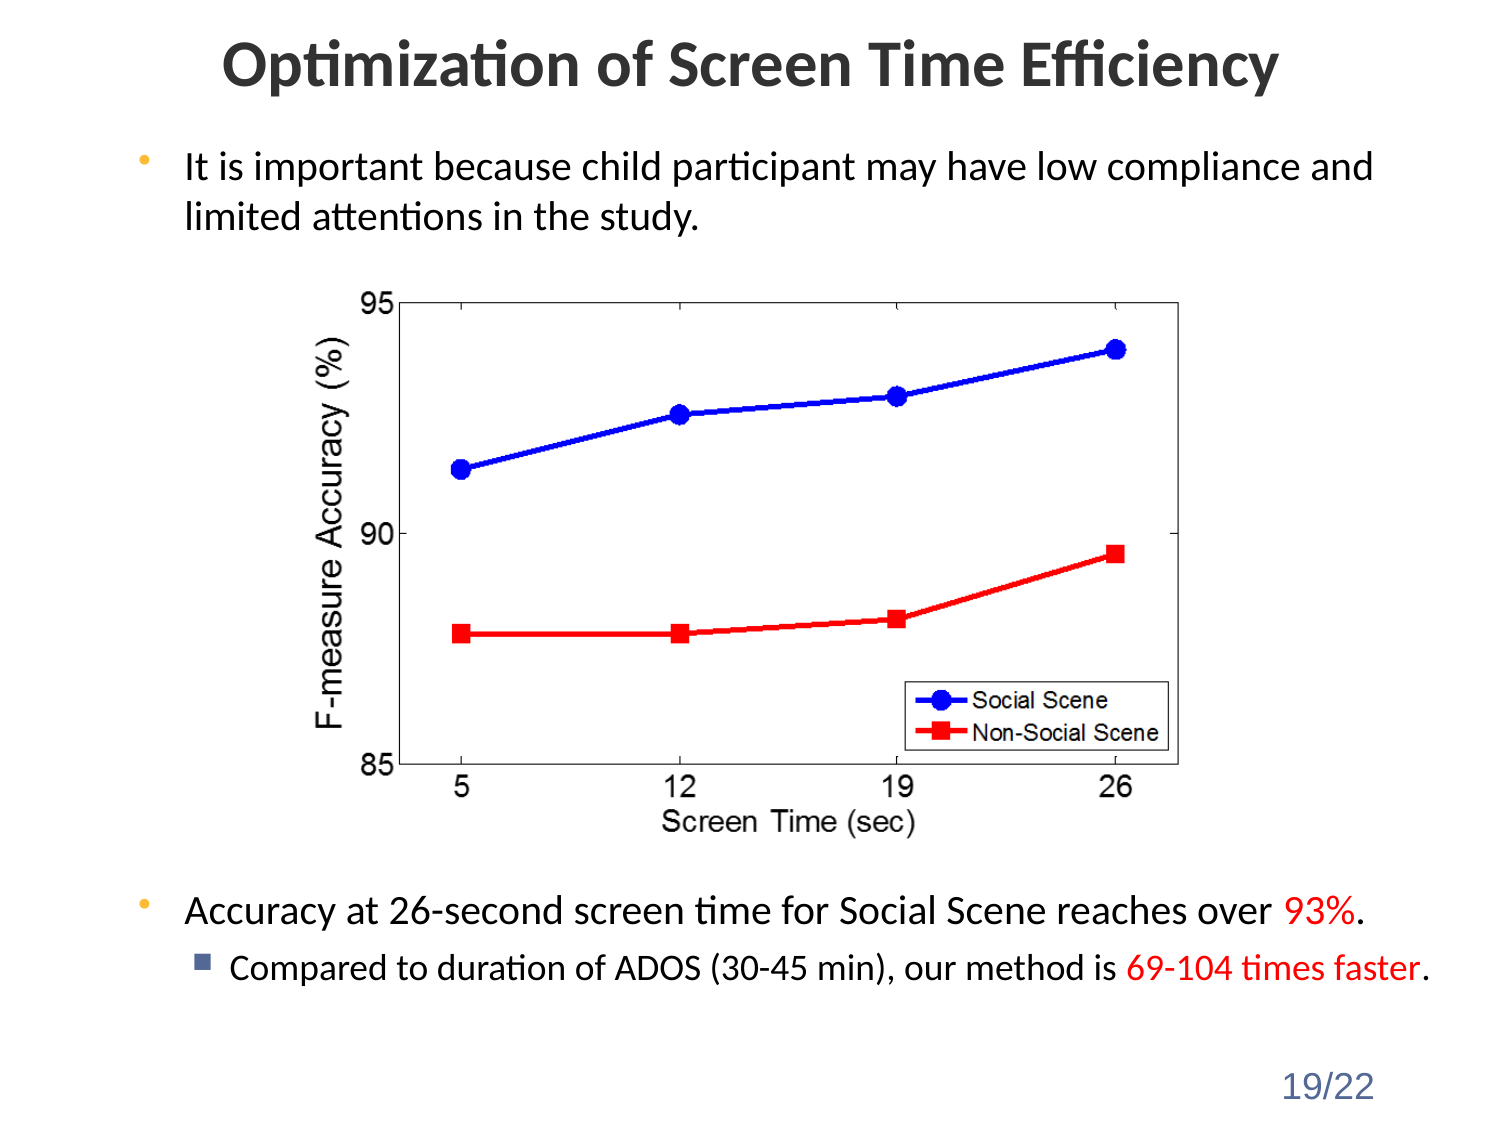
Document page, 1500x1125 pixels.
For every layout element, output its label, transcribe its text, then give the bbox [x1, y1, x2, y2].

text_box It is important because child participant may have low compliance and limited attentions in the study. [64, 131, 1440, 263]
title Optimization of Screen Time Efficiency [2, 12, 1500, 126]
text_box Accuracy at 26-second screen time for Social Scene reaches over 93%. Compared to duration of ADOS (30-45 min), our method is 69-104 times faster. [64, 875, 1463, 1025]
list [295, 274, 1209, 847]
